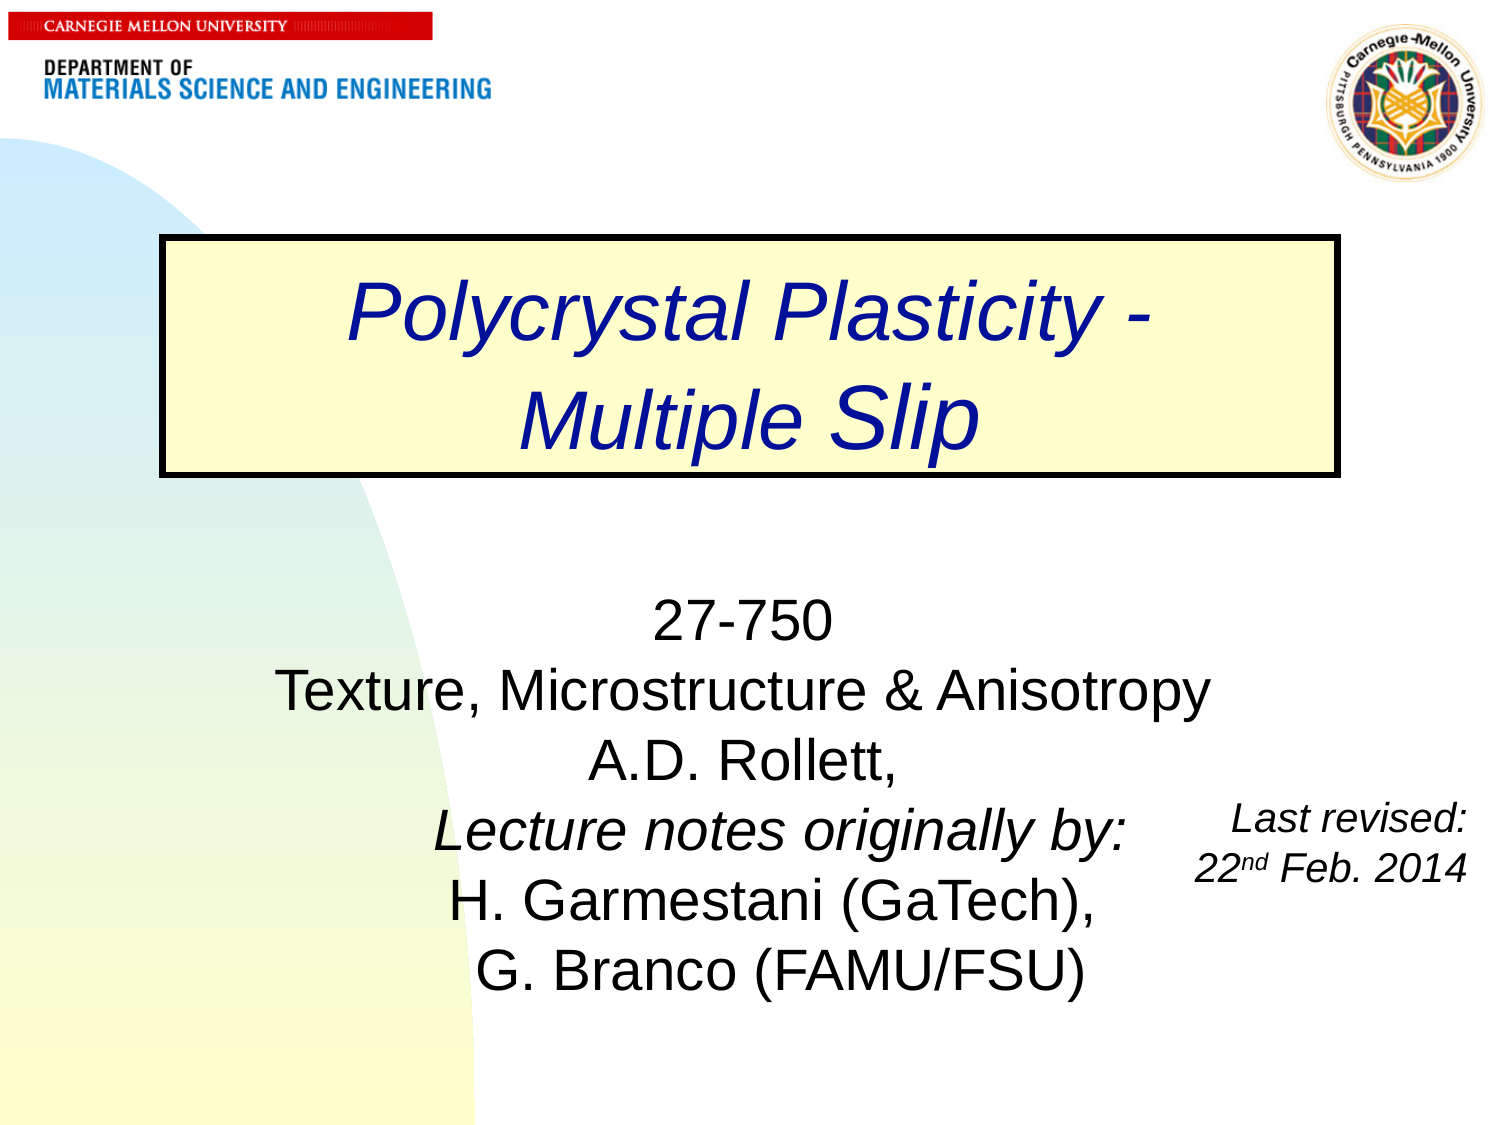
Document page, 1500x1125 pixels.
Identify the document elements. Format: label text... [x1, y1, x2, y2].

title Polycrystal Plasticity - Multiple Slip [162, 237, 1338, 476]
picture [1324, 24, 1488, 184]
picture [8, 10, 501, 111]
text_box 27-750 Texture, Microstructure & Anisotropy A.D. Rollett, Lecture notes originally by: H. Garmestani (GaTech), G. Branco (FAMU/FSU) [200, 574, 1288, 1010]
text_box Last revised: 22nd Feb. 2014 [1137, 783, 1483, 899]
